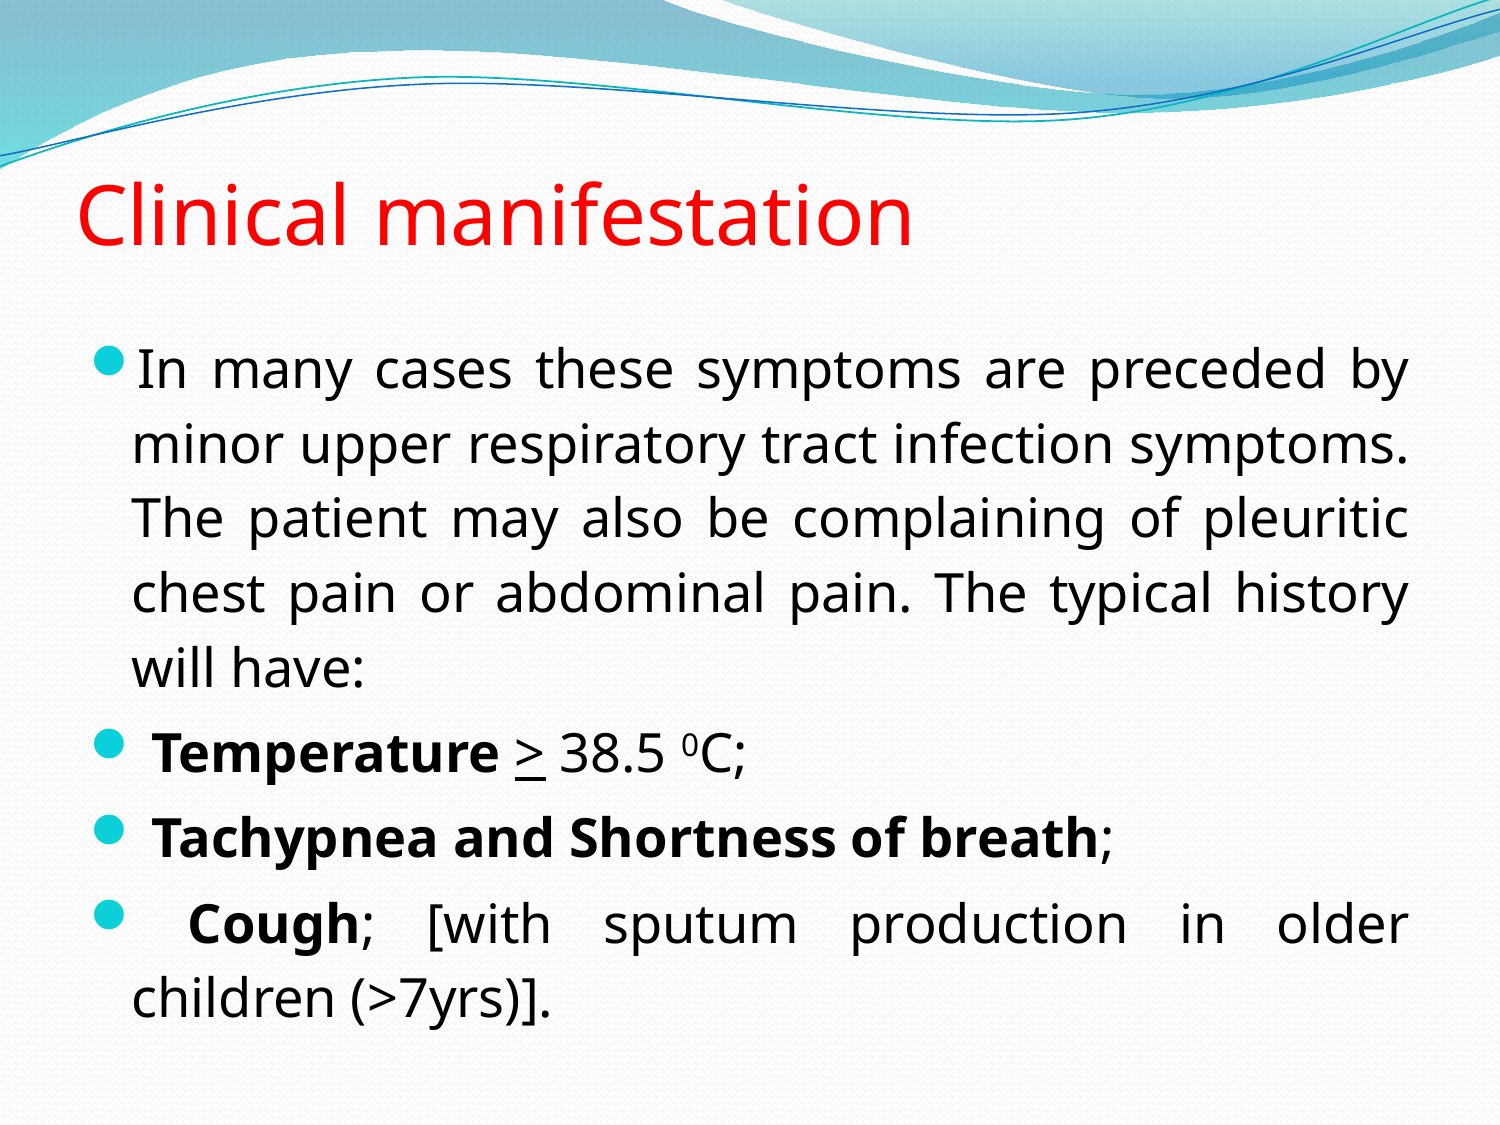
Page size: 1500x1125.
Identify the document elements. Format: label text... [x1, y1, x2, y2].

list In many cases these symptoms are preceded by minor upper respiratory tract infection symptoms. The patient may also be complaining of pleuritic chest pain or abdominal pain. The typical history will have: Temperature > 38.5 0C; Tachypnea and Shortness of breath; Cough; [with sputum production in older children (>7yrs)]. [75, 317, 1425, 1038]
title Clinical manifestation [75, 115, 1425, 263]
